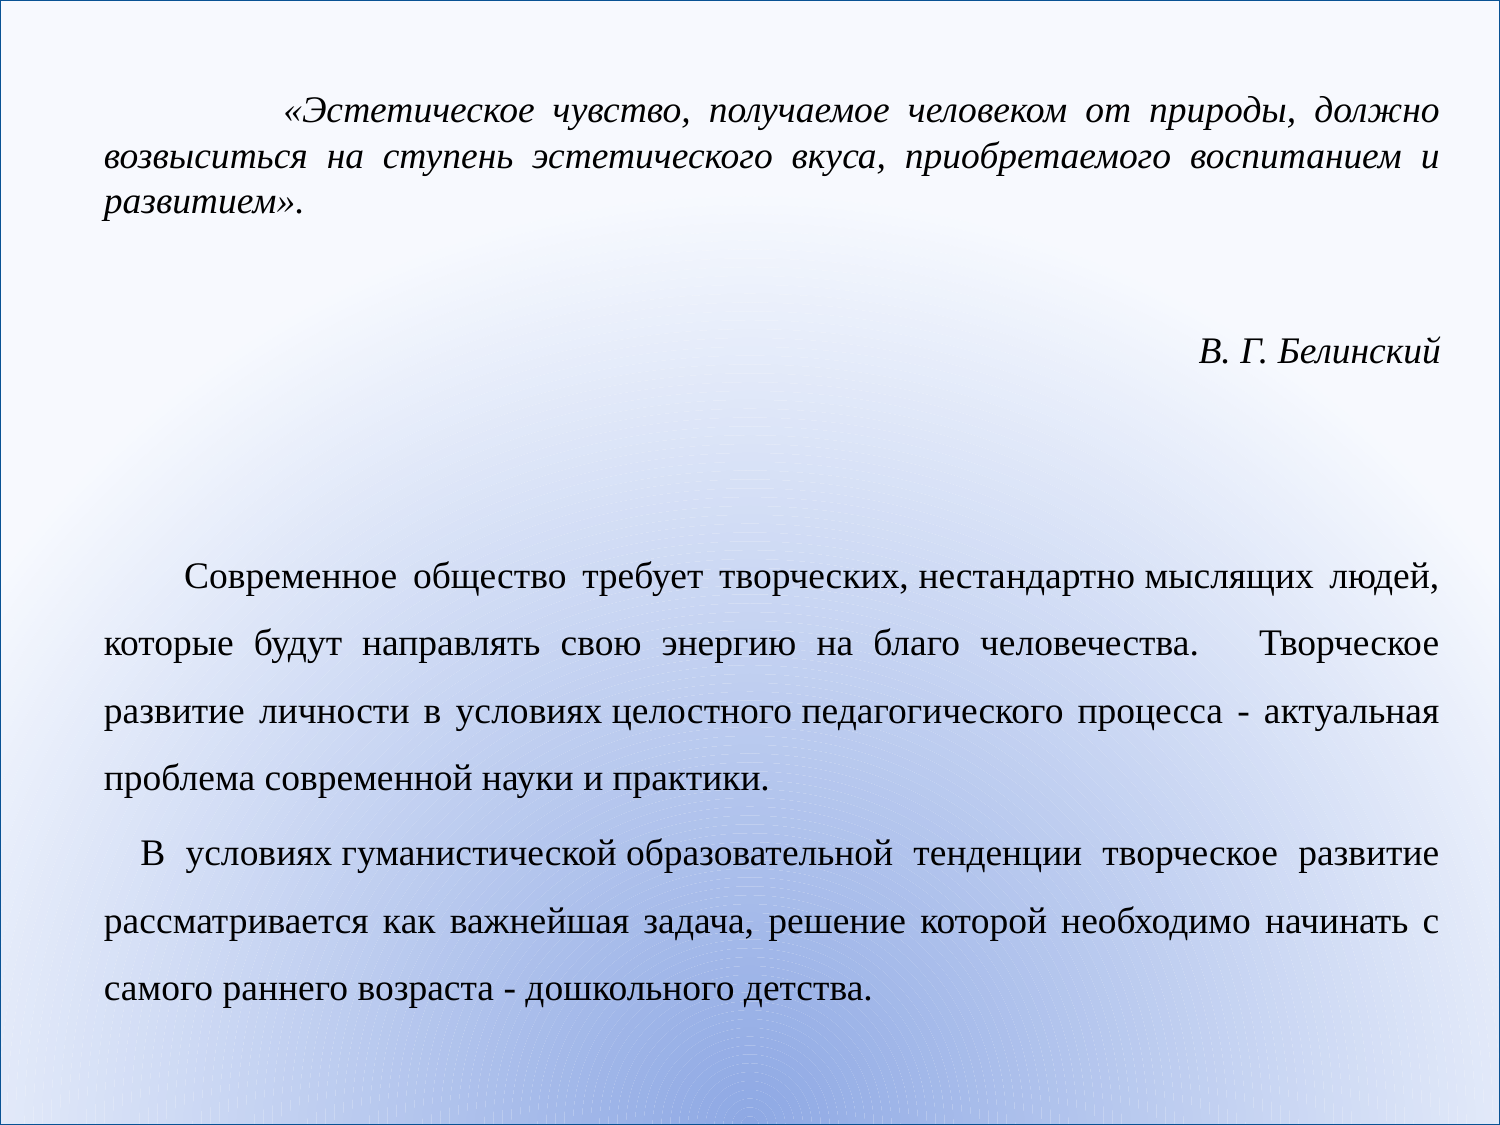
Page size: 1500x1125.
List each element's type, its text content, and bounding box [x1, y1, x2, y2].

list «Эстетическое чувство, получаемое человеком от природы, должно возвыситься на ступень эстетического вкуса, приобретаемого воспитанием и развитием». В. Г. Белинский Современное общество требует творческих, нестандартно мыслящих людей, которые будут направлять свою энергию на благо человечества. Творческое развитие личности в условиях целостного педагогического процесса - актуальная проблема современной науки и практики. В условиях гуманистической образовательной тенденции творческое развитие рассматривается как важнейшая задача, решение которой необходимо начинать с самого раннего возраста - дошкольного детства. [0, 0, 1500, 1125]
